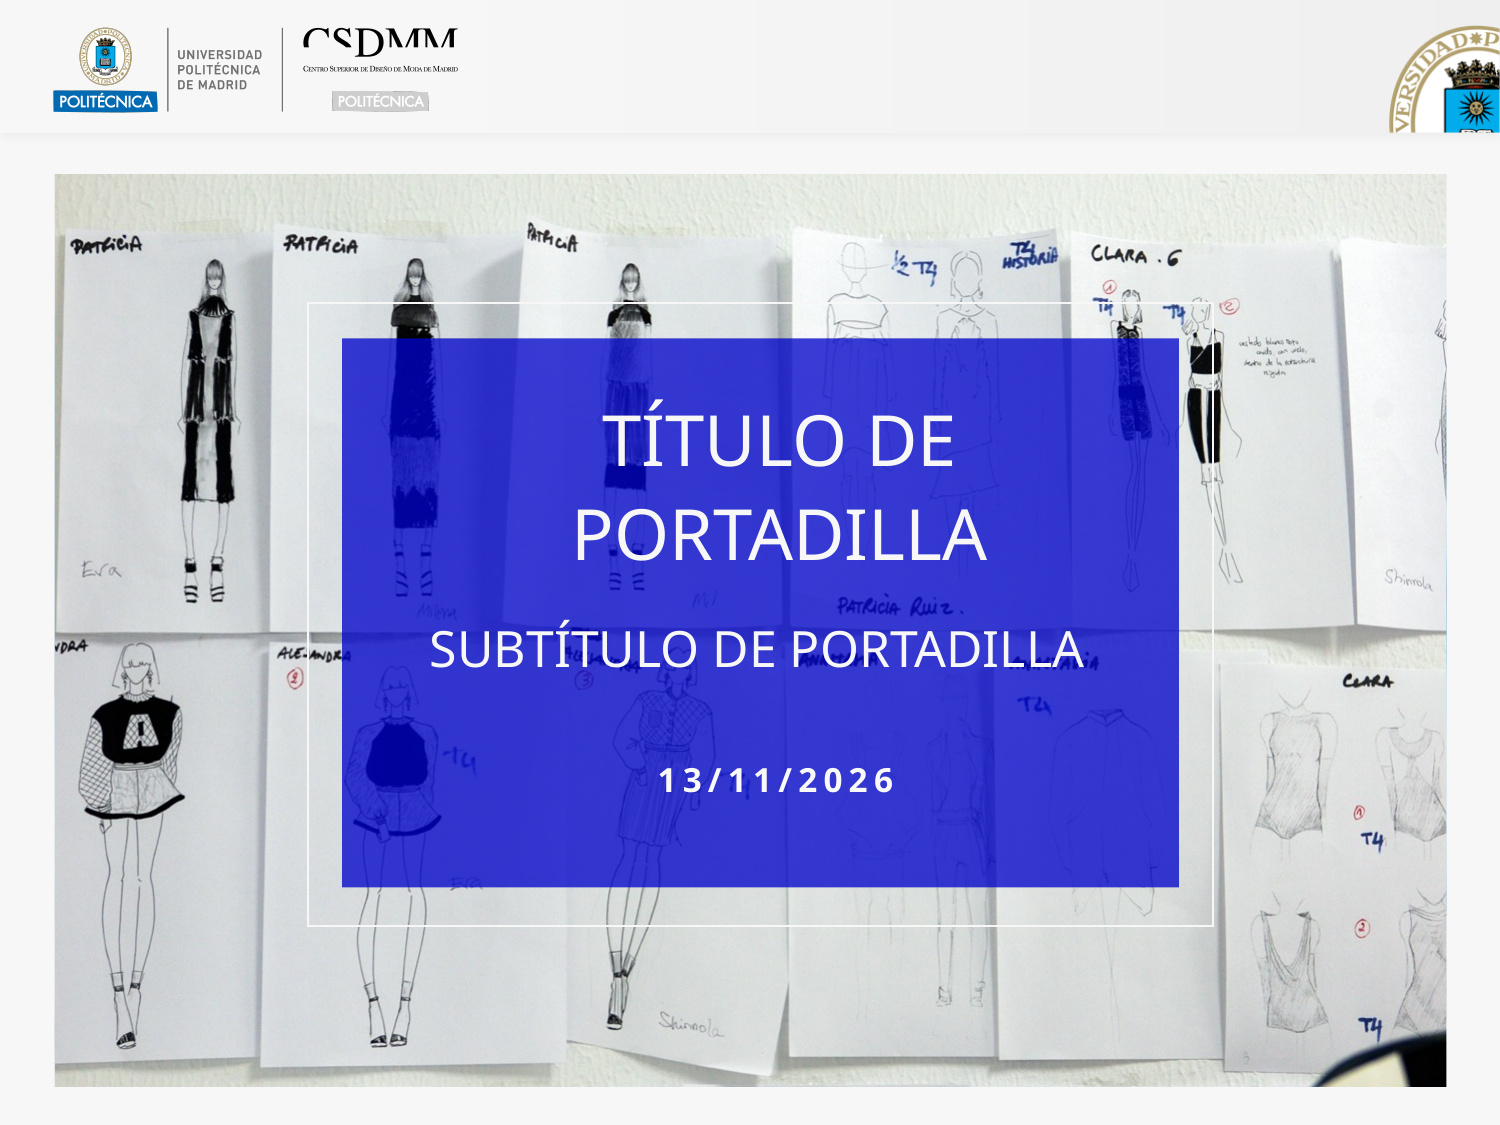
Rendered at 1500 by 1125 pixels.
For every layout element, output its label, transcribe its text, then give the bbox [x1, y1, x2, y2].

picture [1470, 101, 1483, 115]
subtitle SUBTÍTULO DE PORTADILLA [357, 616, 1158, 708]
picture [31, 5, 480, 135]
picture [1387, 23, 1500, 133]
picture [54, 174, 1447, 1087]
list TÍTULO DE PORTADILLA [381, 379, 1179, 583]
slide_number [606, 752, 945, 813]
